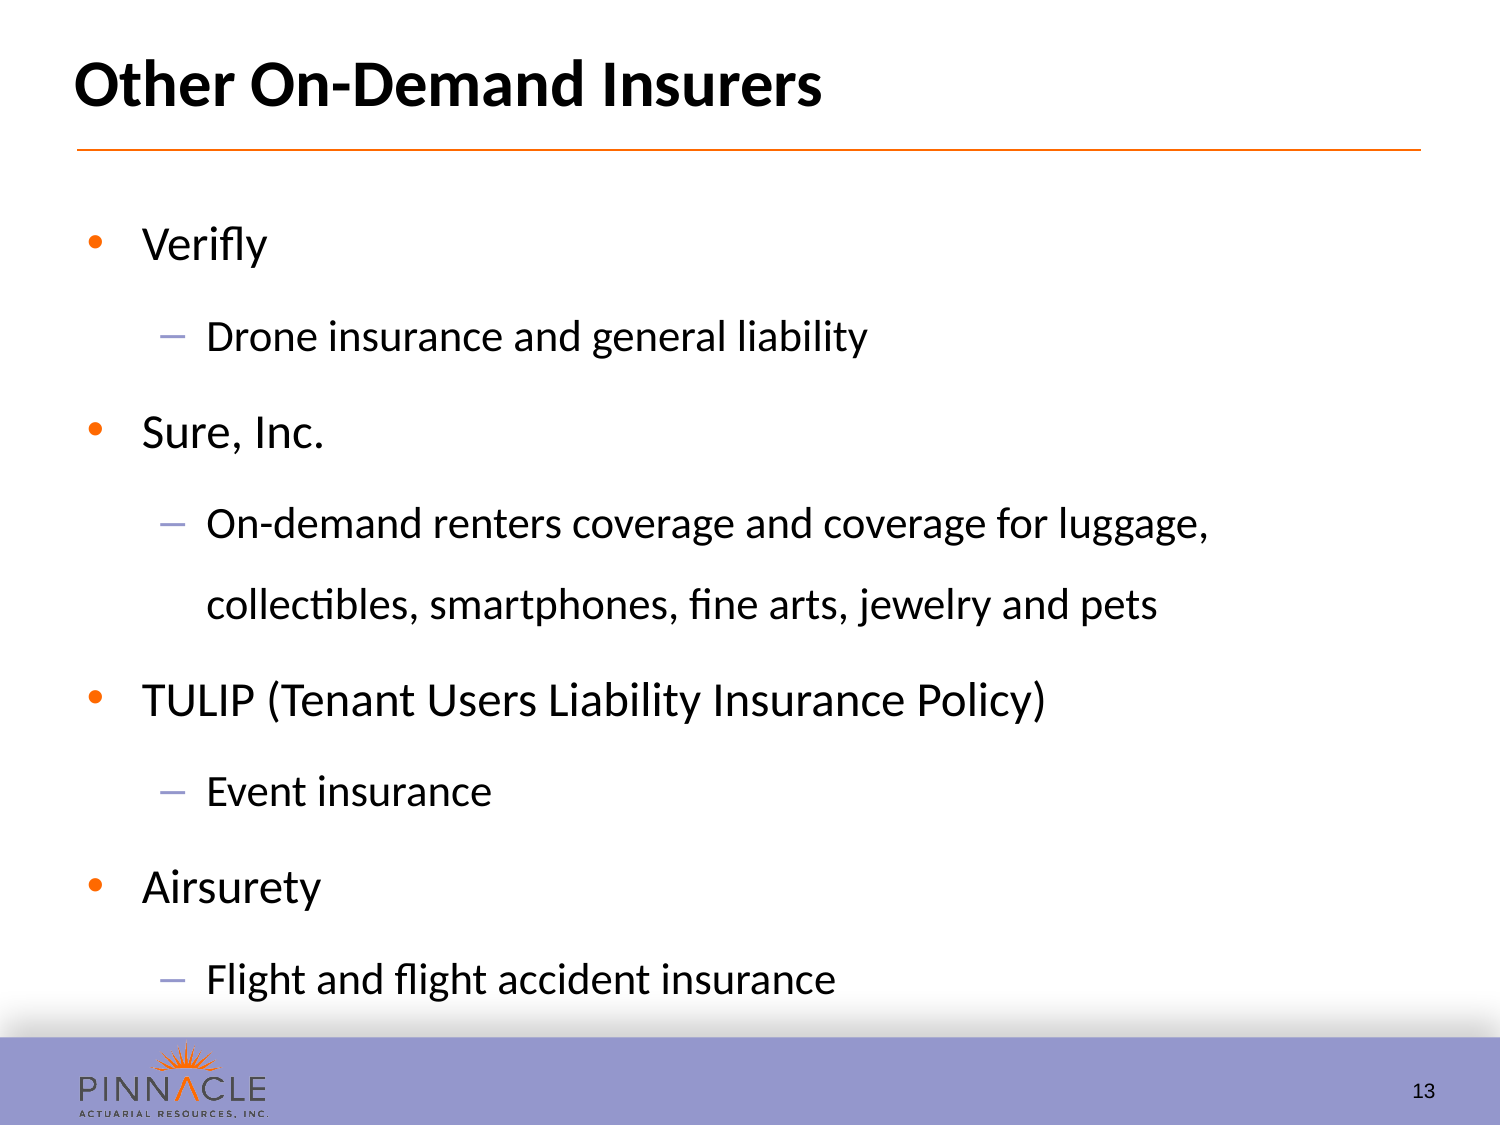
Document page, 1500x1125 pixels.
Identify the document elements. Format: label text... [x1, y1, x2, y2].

list Verifly Drone insurance and general liability Sure, Inc. On-demand renters coverage and coverage for luggage, collectibles, smartphones, fine arts, jewelry and pets TULIP (Tenant Users Liability Insurance Policy) Event insurance Airsurety Flight and flight accident insurance [71, 174, 1429, 1013]
title Other On-Demand Insurers [59, 32, 1432, 129]
picture [71, 1032, 275, 1125]
